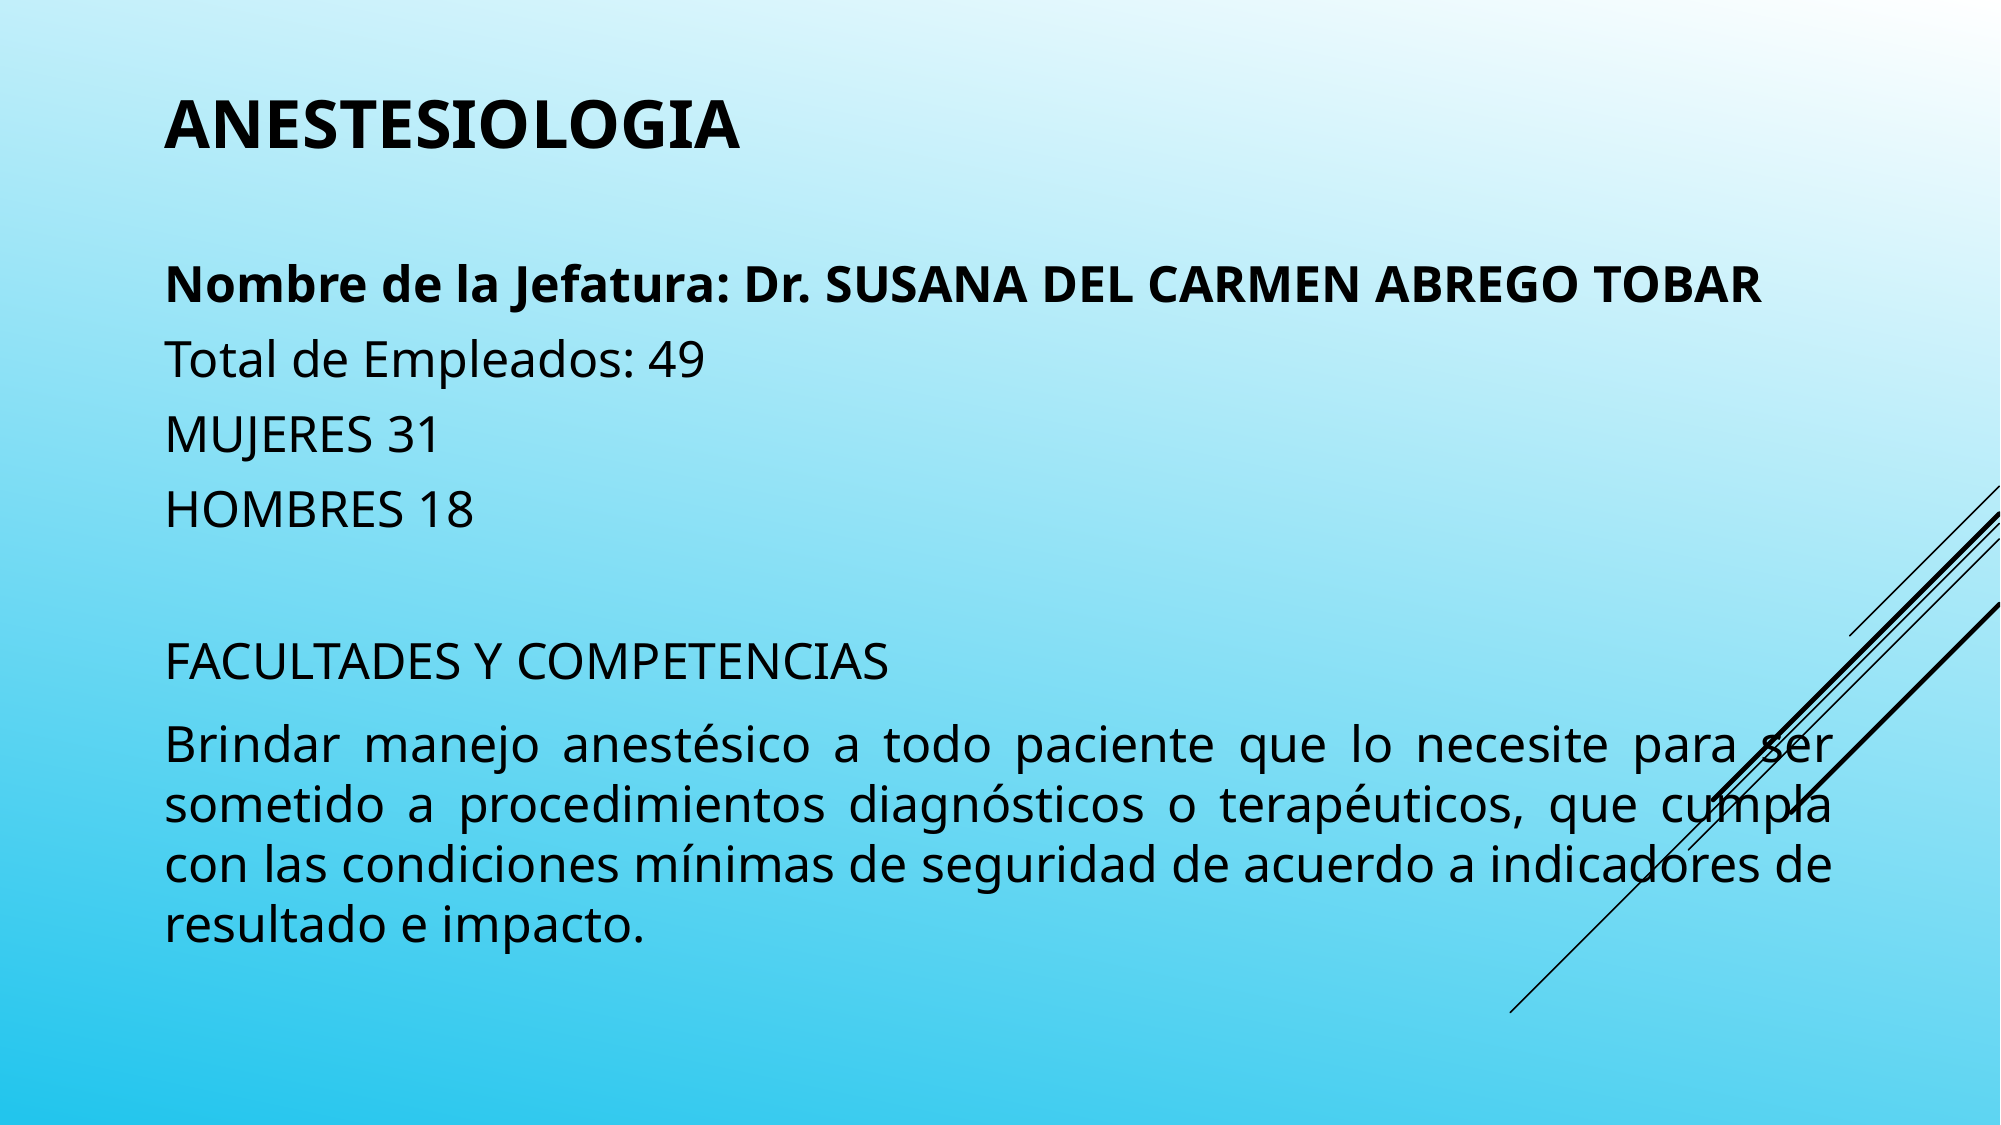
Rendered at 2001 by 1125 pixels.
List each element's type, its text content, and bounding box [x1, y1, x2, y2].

title ANESTESIOLOGIA [149, 37, 1851, 207]
list Nombre de la Jefatura: Dr. Susana del Carmen Abrego tobar Total de Empleados: 49 MUJERES 31 HOMBRES 18 FACULTADES Y COMPETENCIAS Brindar manejo anestésico a todo paciente que lo necesite para ser sometido a procedimientos diagnósticos o terapéuticos, que cumpla con las condiciones mínimas de seguridad de acuerdo a indicadores de resultado e impacto. [149, 244, 1851, 956]
